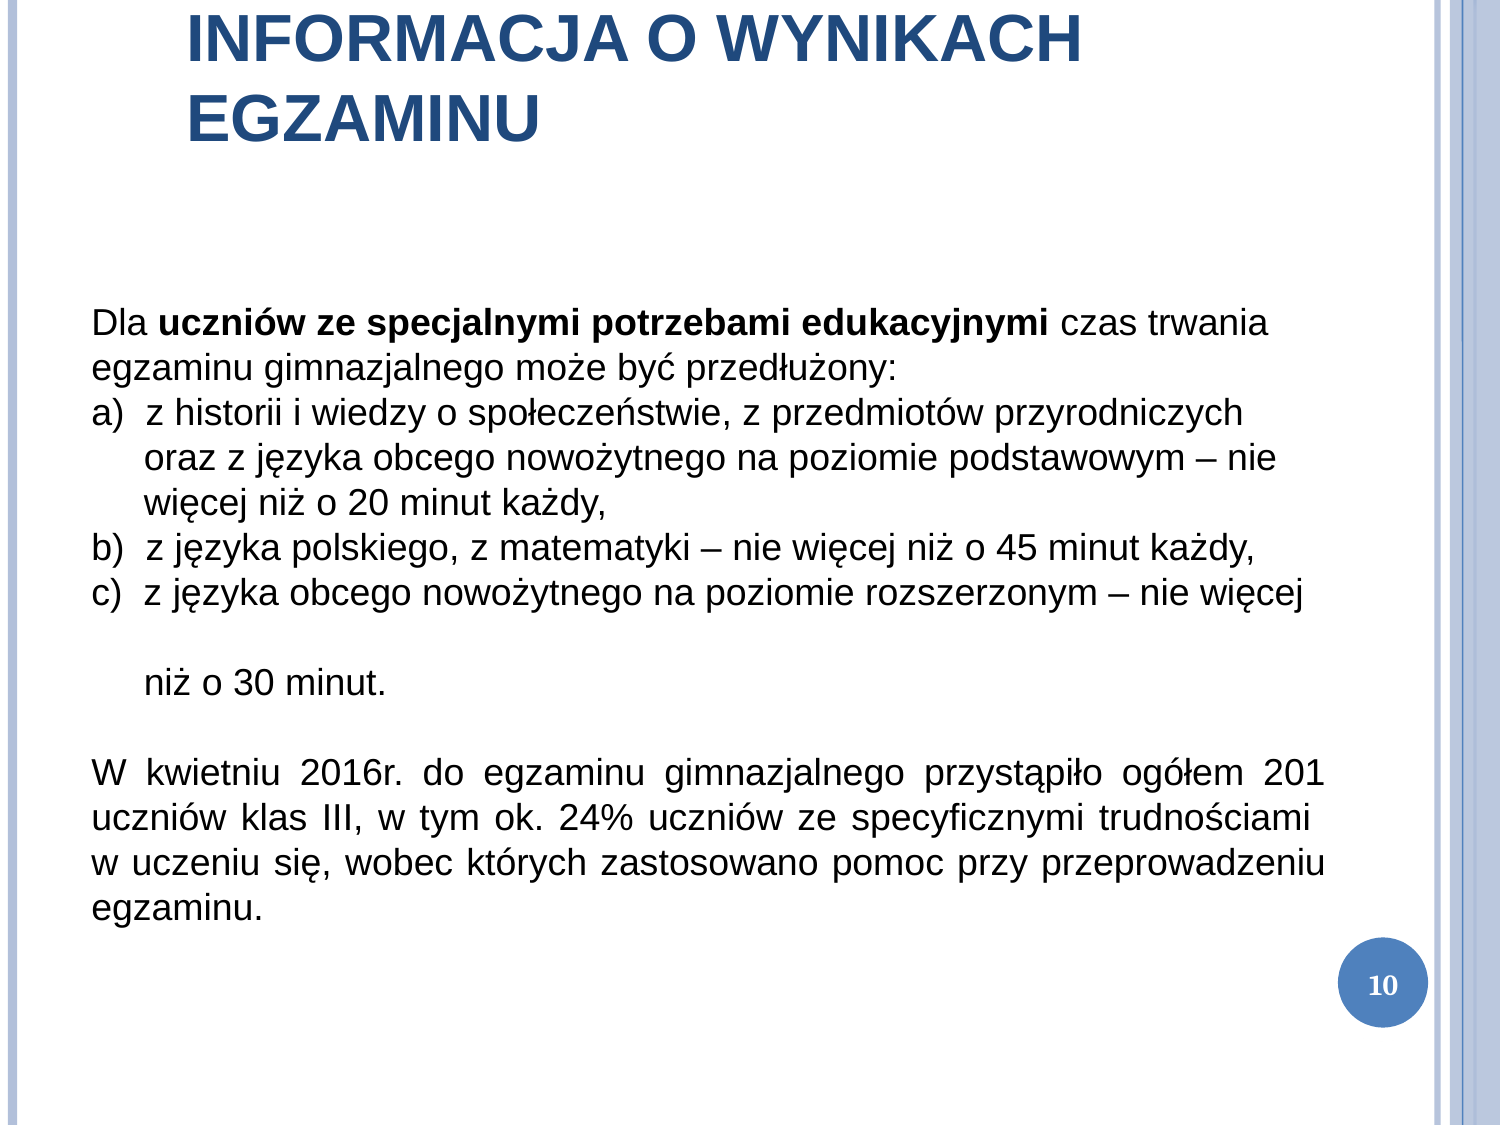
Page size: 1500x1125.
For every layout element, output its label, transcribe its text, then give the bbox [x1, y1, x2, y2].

slide_number 10 [1333, 940, 1434, 1026]
title Informacja o wynikach egzaminu [171, 54, 1397, 162]
text_box Dla uczniów ze specjalnymi potrzebami edukacyjnymi czas trwania egzaminu gimnazjalnego może być przedłużony: a) z historii i wiedzy o społeczeństwie, z przedmiotów przyrodniczych oraz z języka obcego nowożytnego na poziomie podstawowym – nie więcej niż o 20 minut każdy, b) z języka polskiego, z matematyki – nie więcej niż o 45 minut każdy, c) z języka obcego nowożytnego na poziomie rozszerzonym – nie więcej niż o 30 minut. W kwietniu 2016r. do egzaminu gimnazjalnego przystąpiło ogółem 201 uczniów klas III, w tym ok. 24% uczniów ze specyficznymi trudnościami w uczeniu się, wobec których zastosowano pomoc przy przeprowadzeniu egzaminu. [76, 290, 1341, 936]
